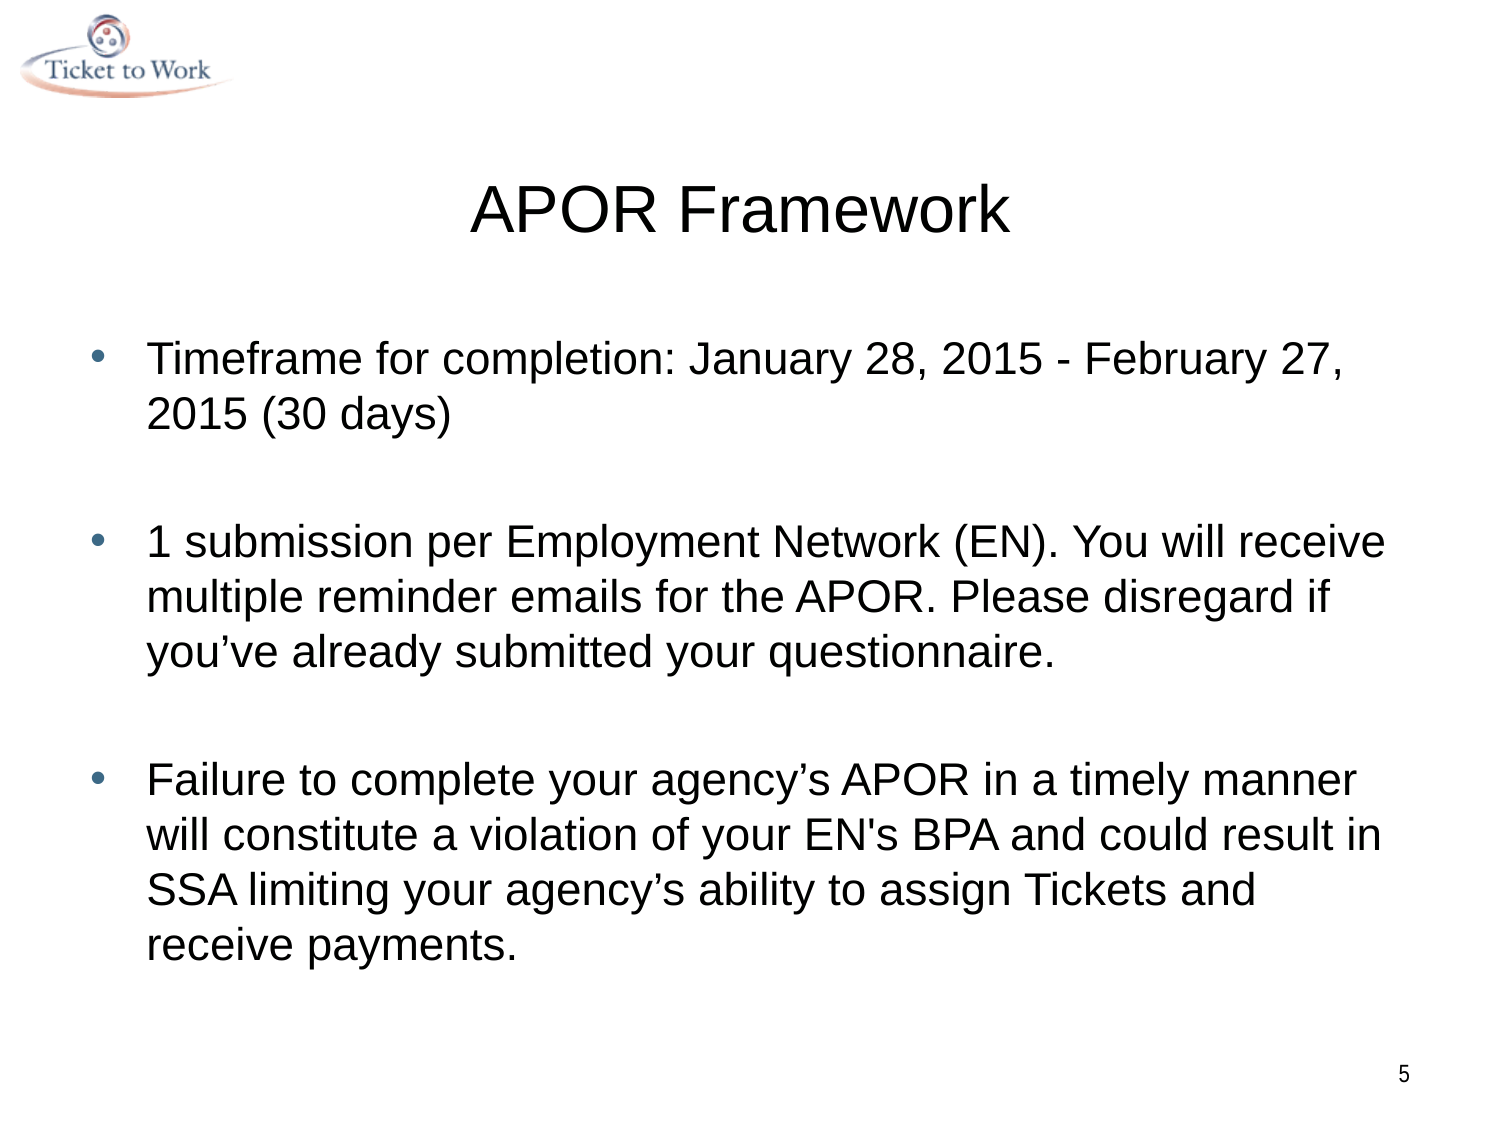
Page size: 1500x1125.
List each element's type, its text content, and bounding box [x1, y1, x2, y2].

picture [20, 0, 234, 98]
list Timeframe for completion: January 28, 2015 - February 27, 2015 (30 days) 1 submission per Employment Network (EN). You will receive multiple reminder emails for the APOR. Please disregard if you’ve already submitted your questionnaire. Failure to complete your agency’s APOR in a timely manner will constitute a violation of your EN's BPA and could result in SSA limiting your agency’s ability to assign Tickets and receive payments. [74, 320, 1426, 997]
slide_number 5 [1074, 1042, 1425, 1103]
title APOR Framework [74, 111, 1426, 300]
